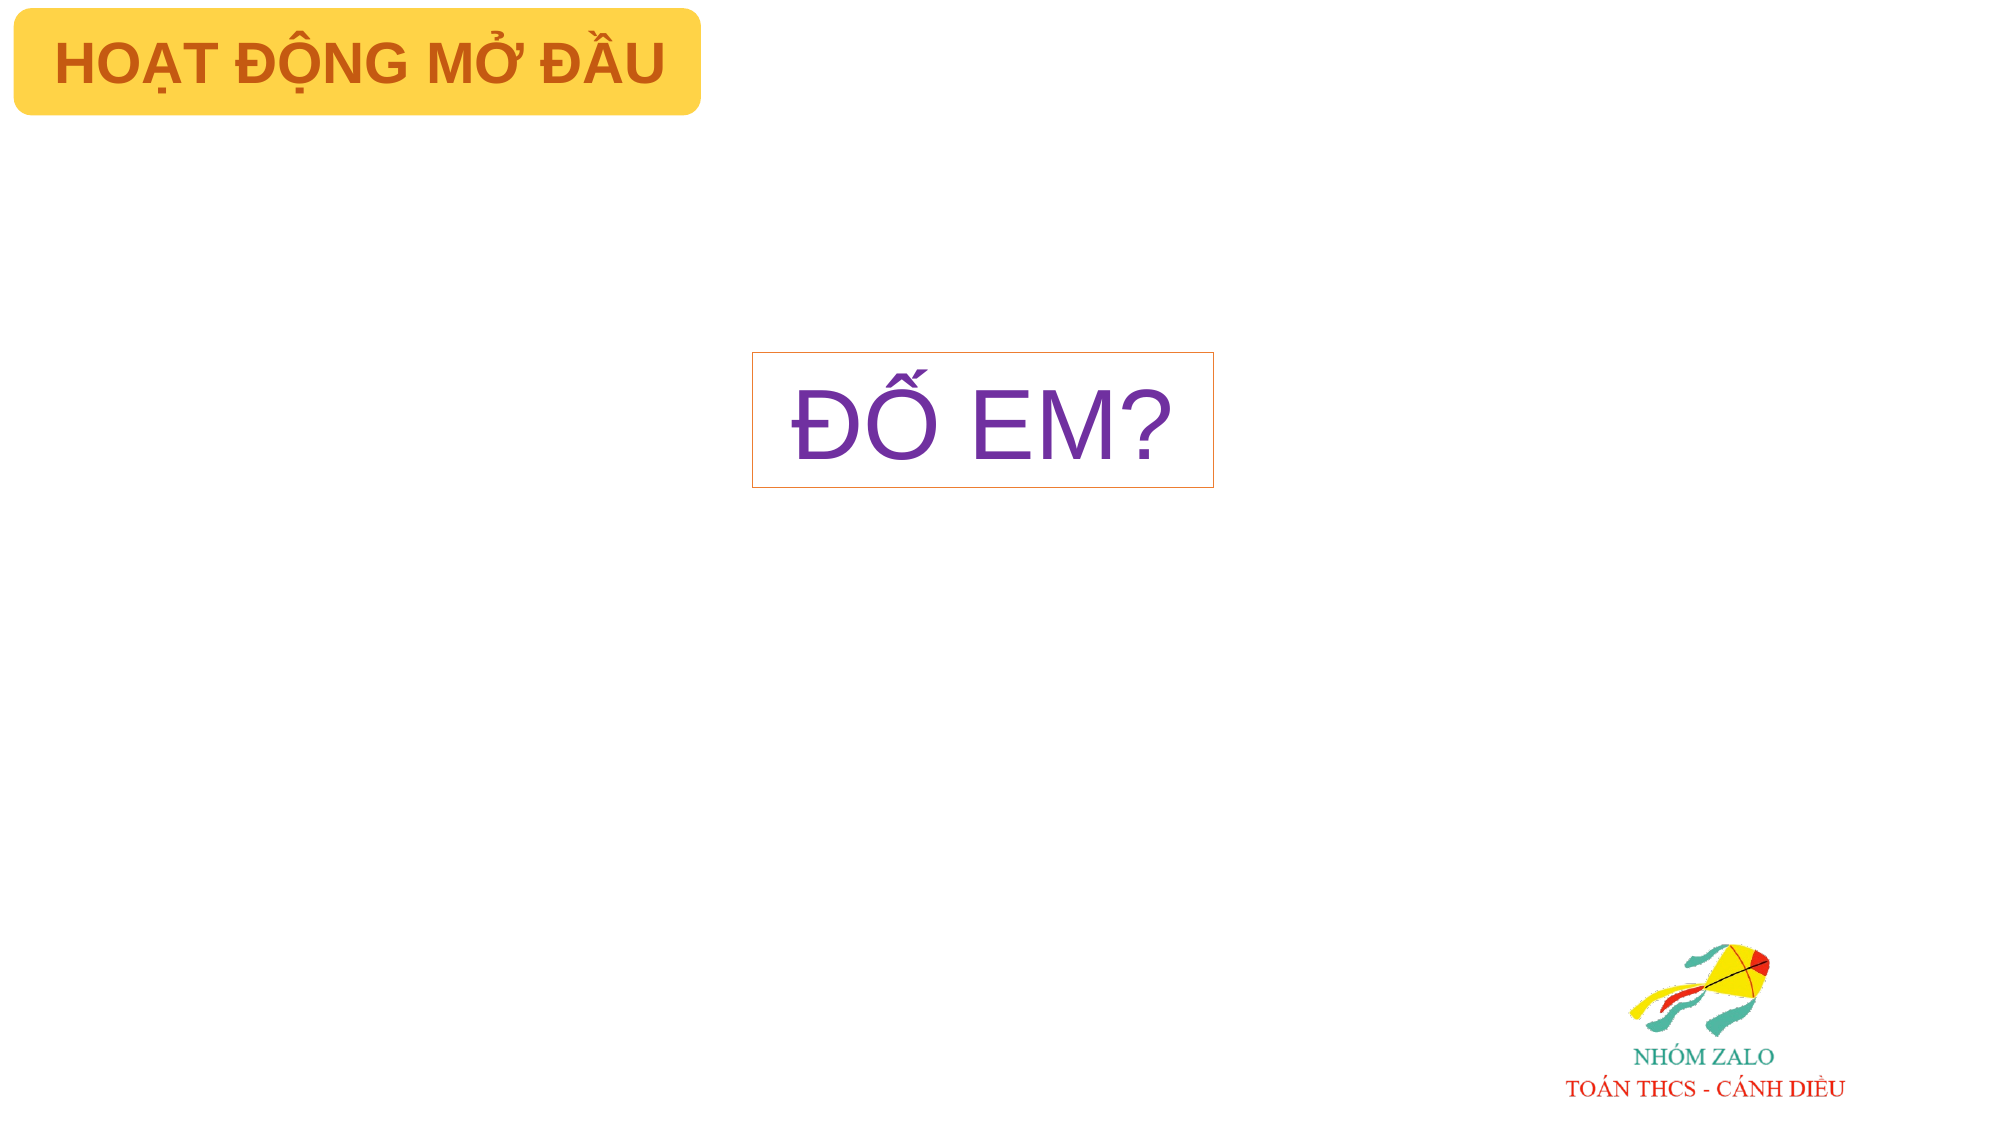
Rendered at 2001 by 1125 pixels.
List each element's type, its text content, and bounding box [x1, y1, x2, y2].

text_box HOẠT ĐỘNG MỞ ĐẦU [39, 17, 701, 103]
text_box [12, 7, 702, 117]
text_box ĐỐ EM? [752, 352, 1214, 488]
picture [1543, 892, 1887, 1125]
